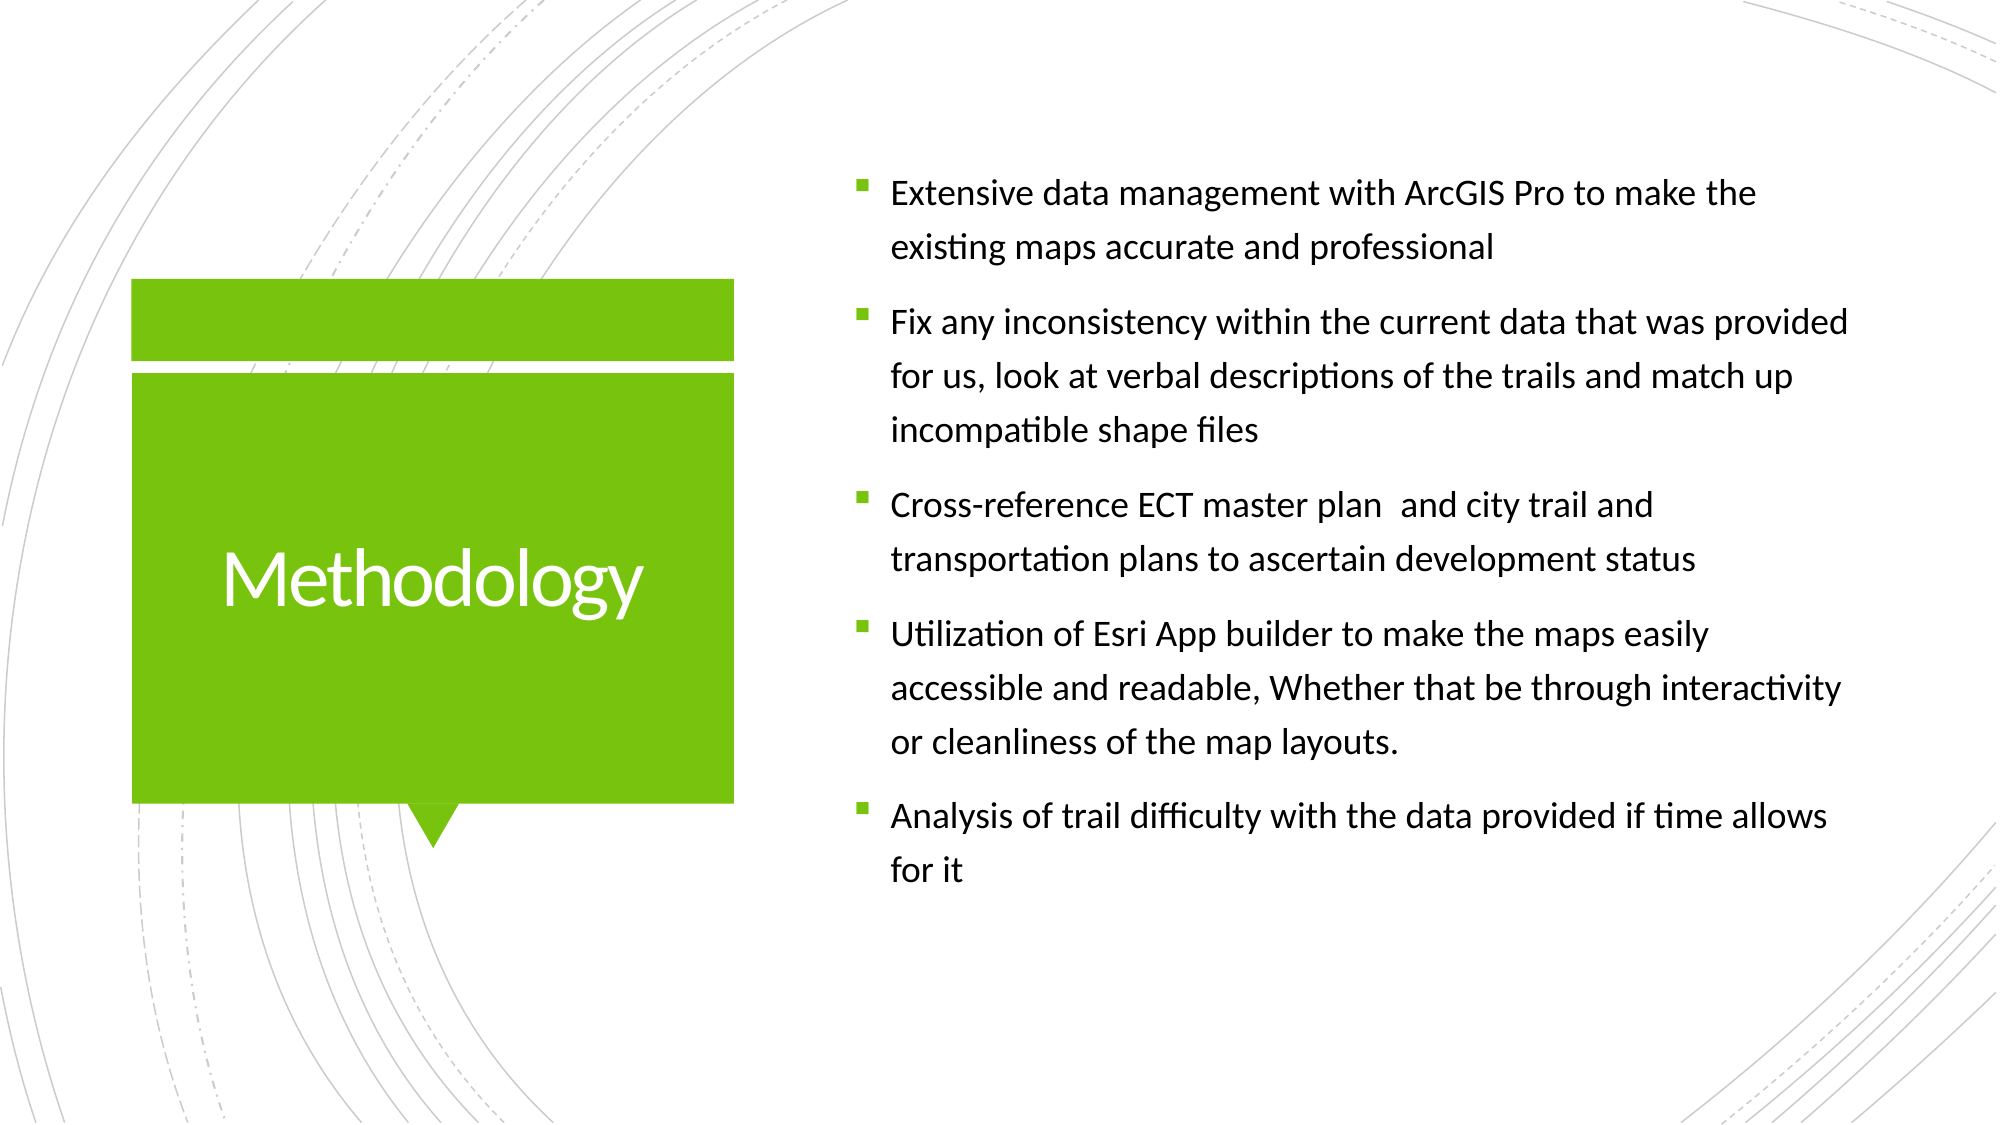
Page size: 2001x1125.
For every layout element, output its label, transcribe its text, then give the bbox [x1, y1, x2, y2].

list Extensive data management with ArcGIS Pro to make the existing maps accurate and professional Fix any inconsistency within the current data that was provided for us, look at verbal descriptions of the trails and match up incompatible shape files Cross-reference ECT master plan and city trail and transportation plans to ascertain development status Utilization of Esri App builder to make the maps easily accessible and readable, Whether that be through interactivity or cleanliness of the map layouts. Analysis of trail difficulty with the data provided if time allows for it [838, 131, 1868, 993]
title Methodology [145, 423, 721, 624]
